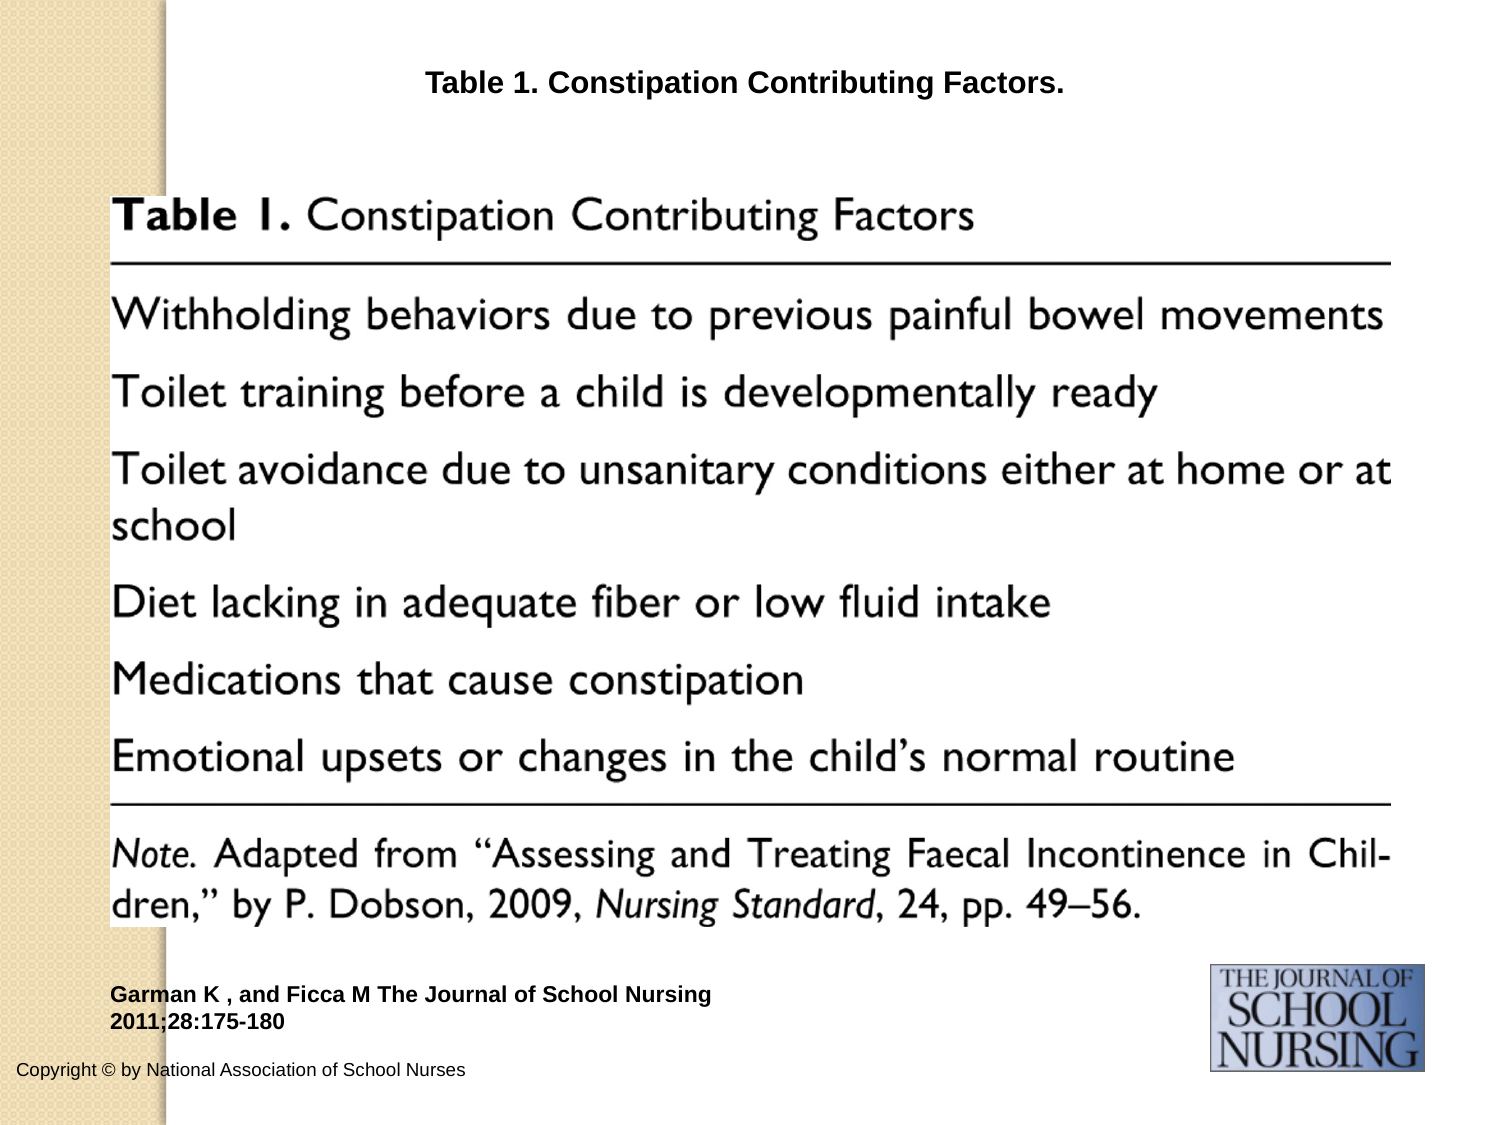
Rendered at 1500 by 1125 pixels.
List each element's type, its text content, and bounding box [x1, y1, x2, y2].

text_box Garman K , and Ficca M The Journal of School Nursing 2011;28:175-180 [110, 979, 753, 1031]
picture [1210, 964, 1426, 1072]
text_box Table 1. Constipation Contributing Factors. [53, 62, 1447, 131]
picture [109, 196, 1391, 927]
text_box Copyright © by National Association of School Nurses [16, 1058, 825, 1125]
